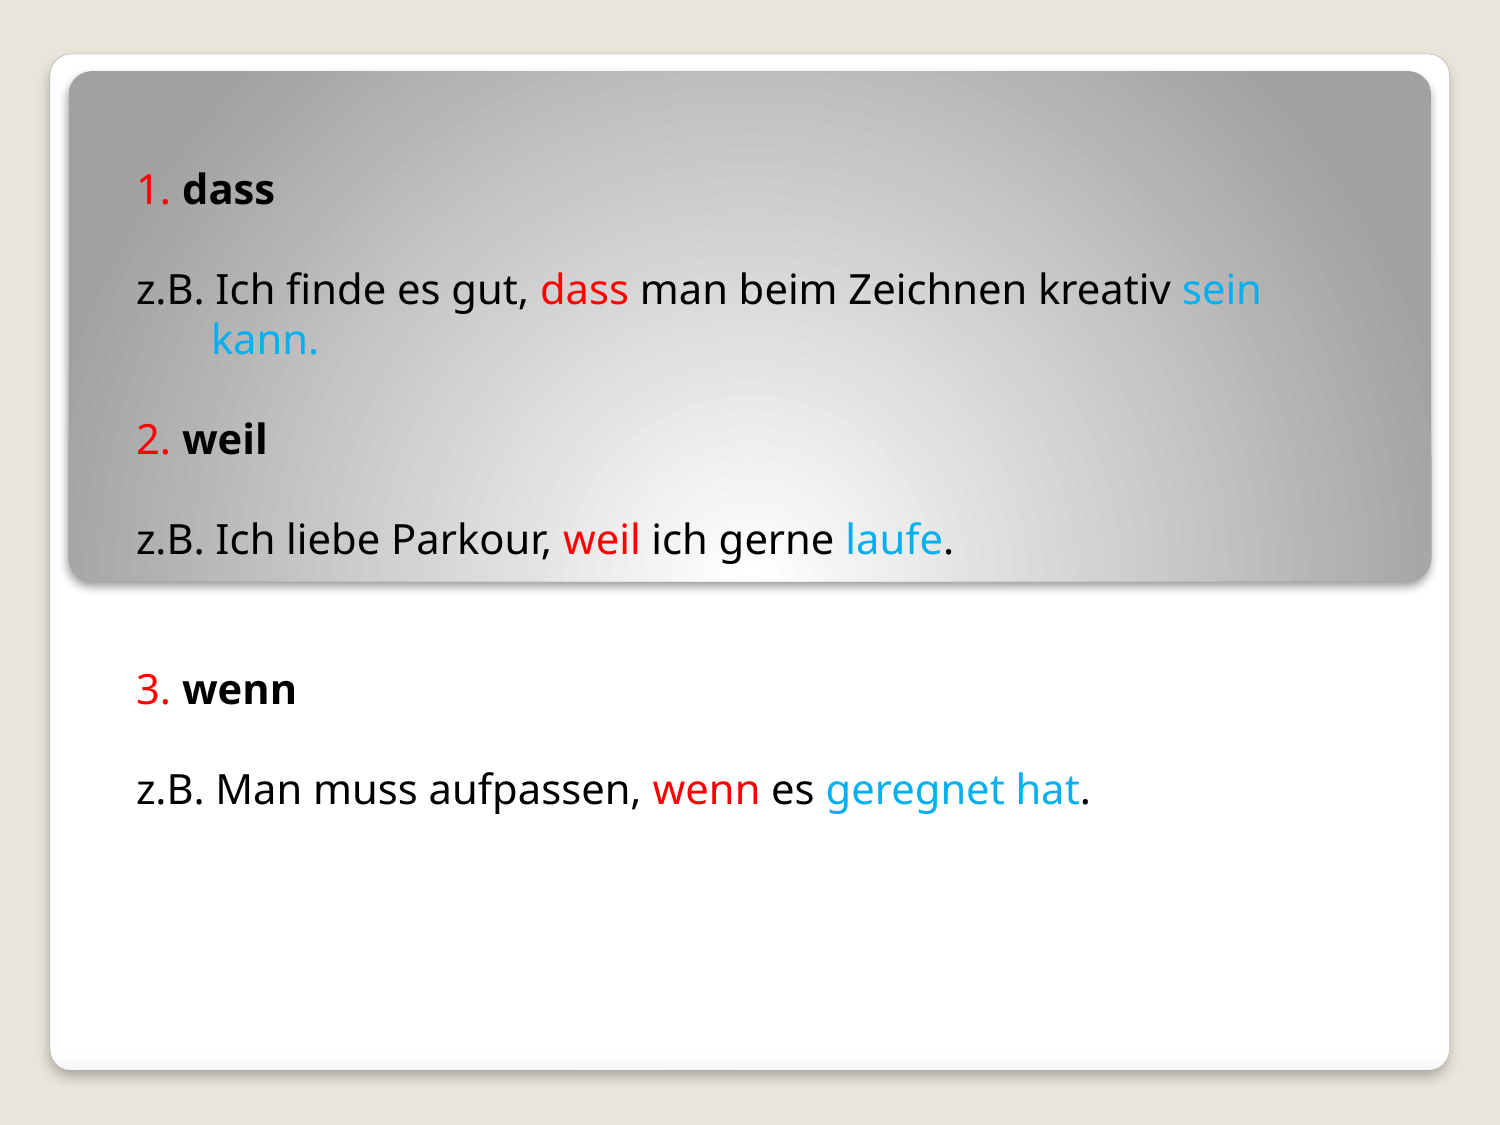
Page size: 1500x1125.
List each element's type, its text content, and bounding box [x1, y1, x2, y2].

subtitle 1. dass z.B. Ich finde es gut, dass man beim Zeichnen kreativ sein kann. 2. weil z.B. Ich liebe Parkour, weil ich gerne laufe. 3. wenn z.B. Man muss aufpassen, wenn es geregnet hat. [99, 112, 1394, 975]
